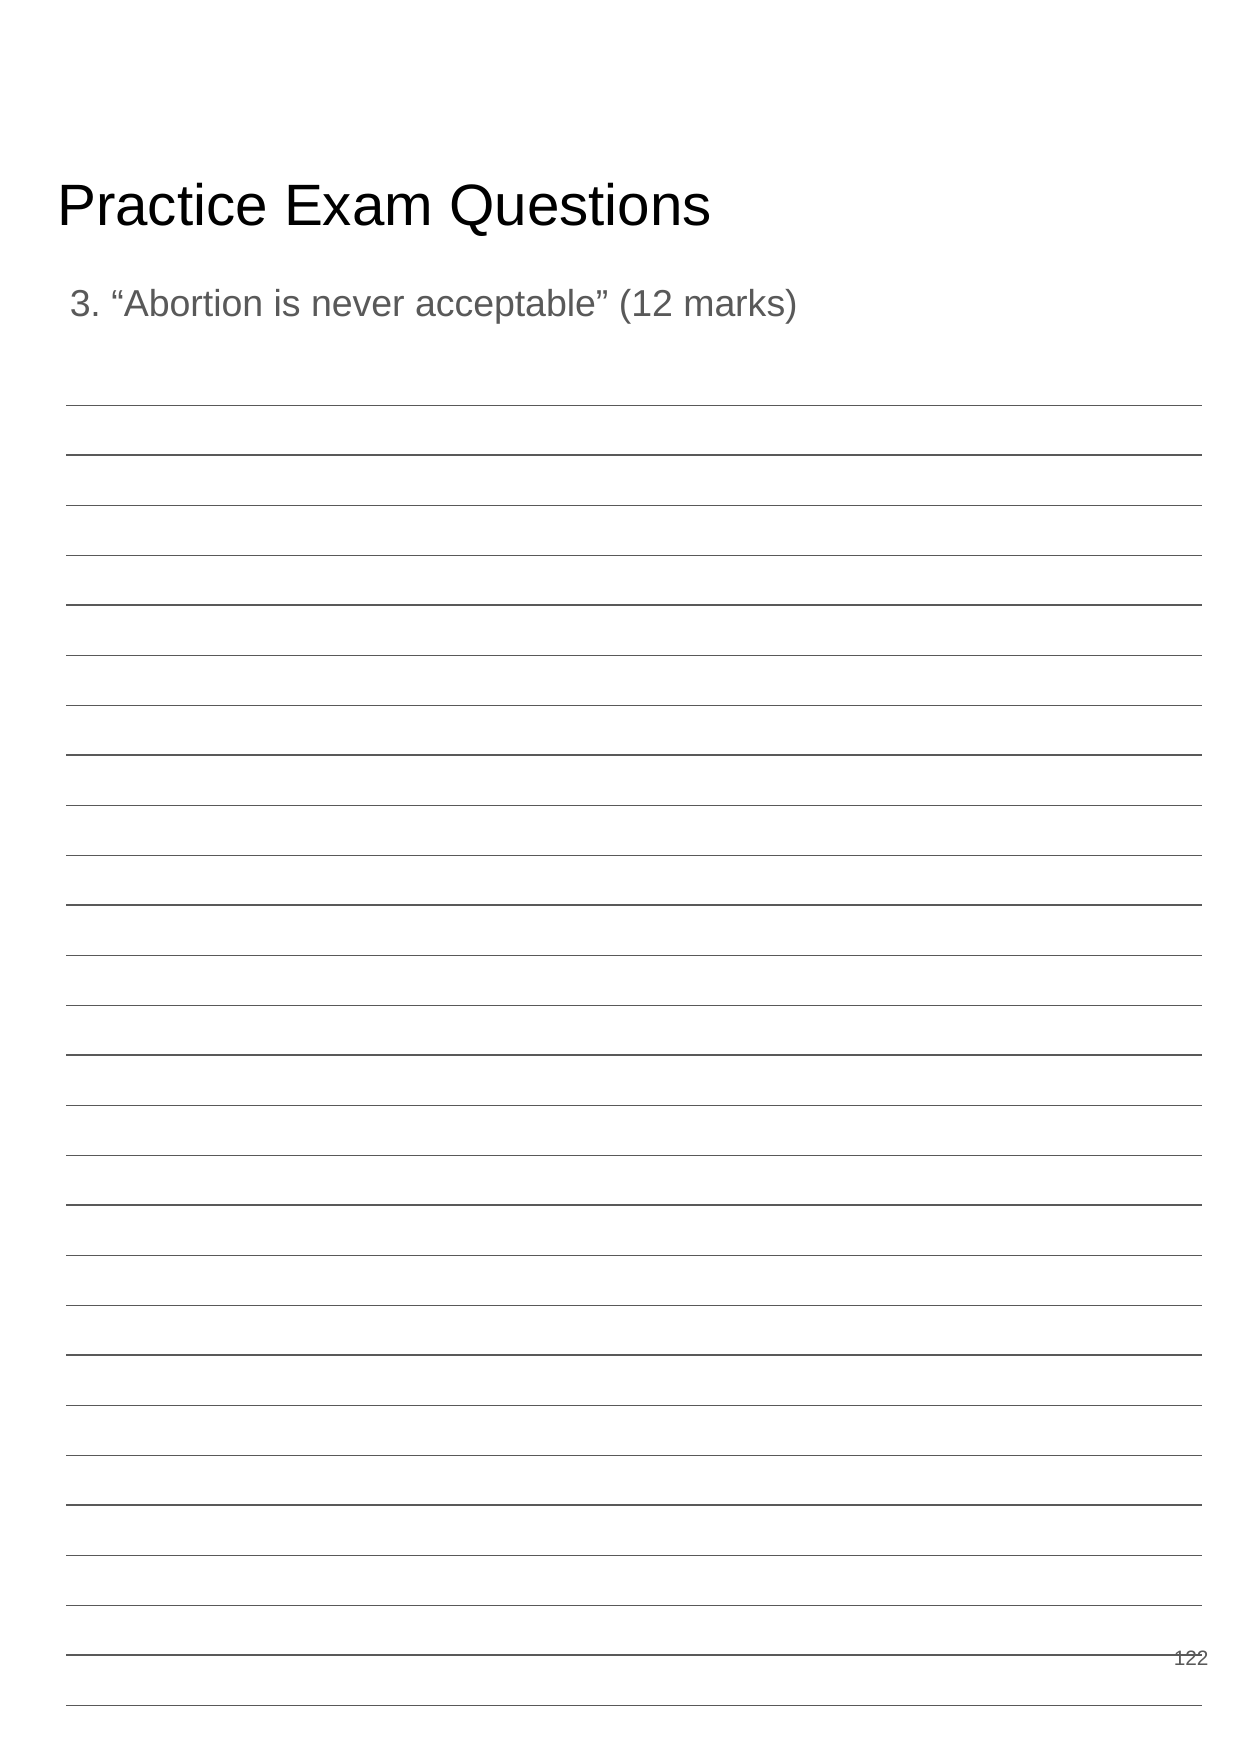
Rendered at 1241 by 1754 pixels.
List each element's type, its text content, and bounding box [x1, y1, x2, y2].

title Practice Exam Questions [42, 151, 1198, 258]
list 3. “Abortion is never acceptable” (12 marks) [54, 257, 1211, 1006]
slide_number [1149, 1590, 1224, 1725]
